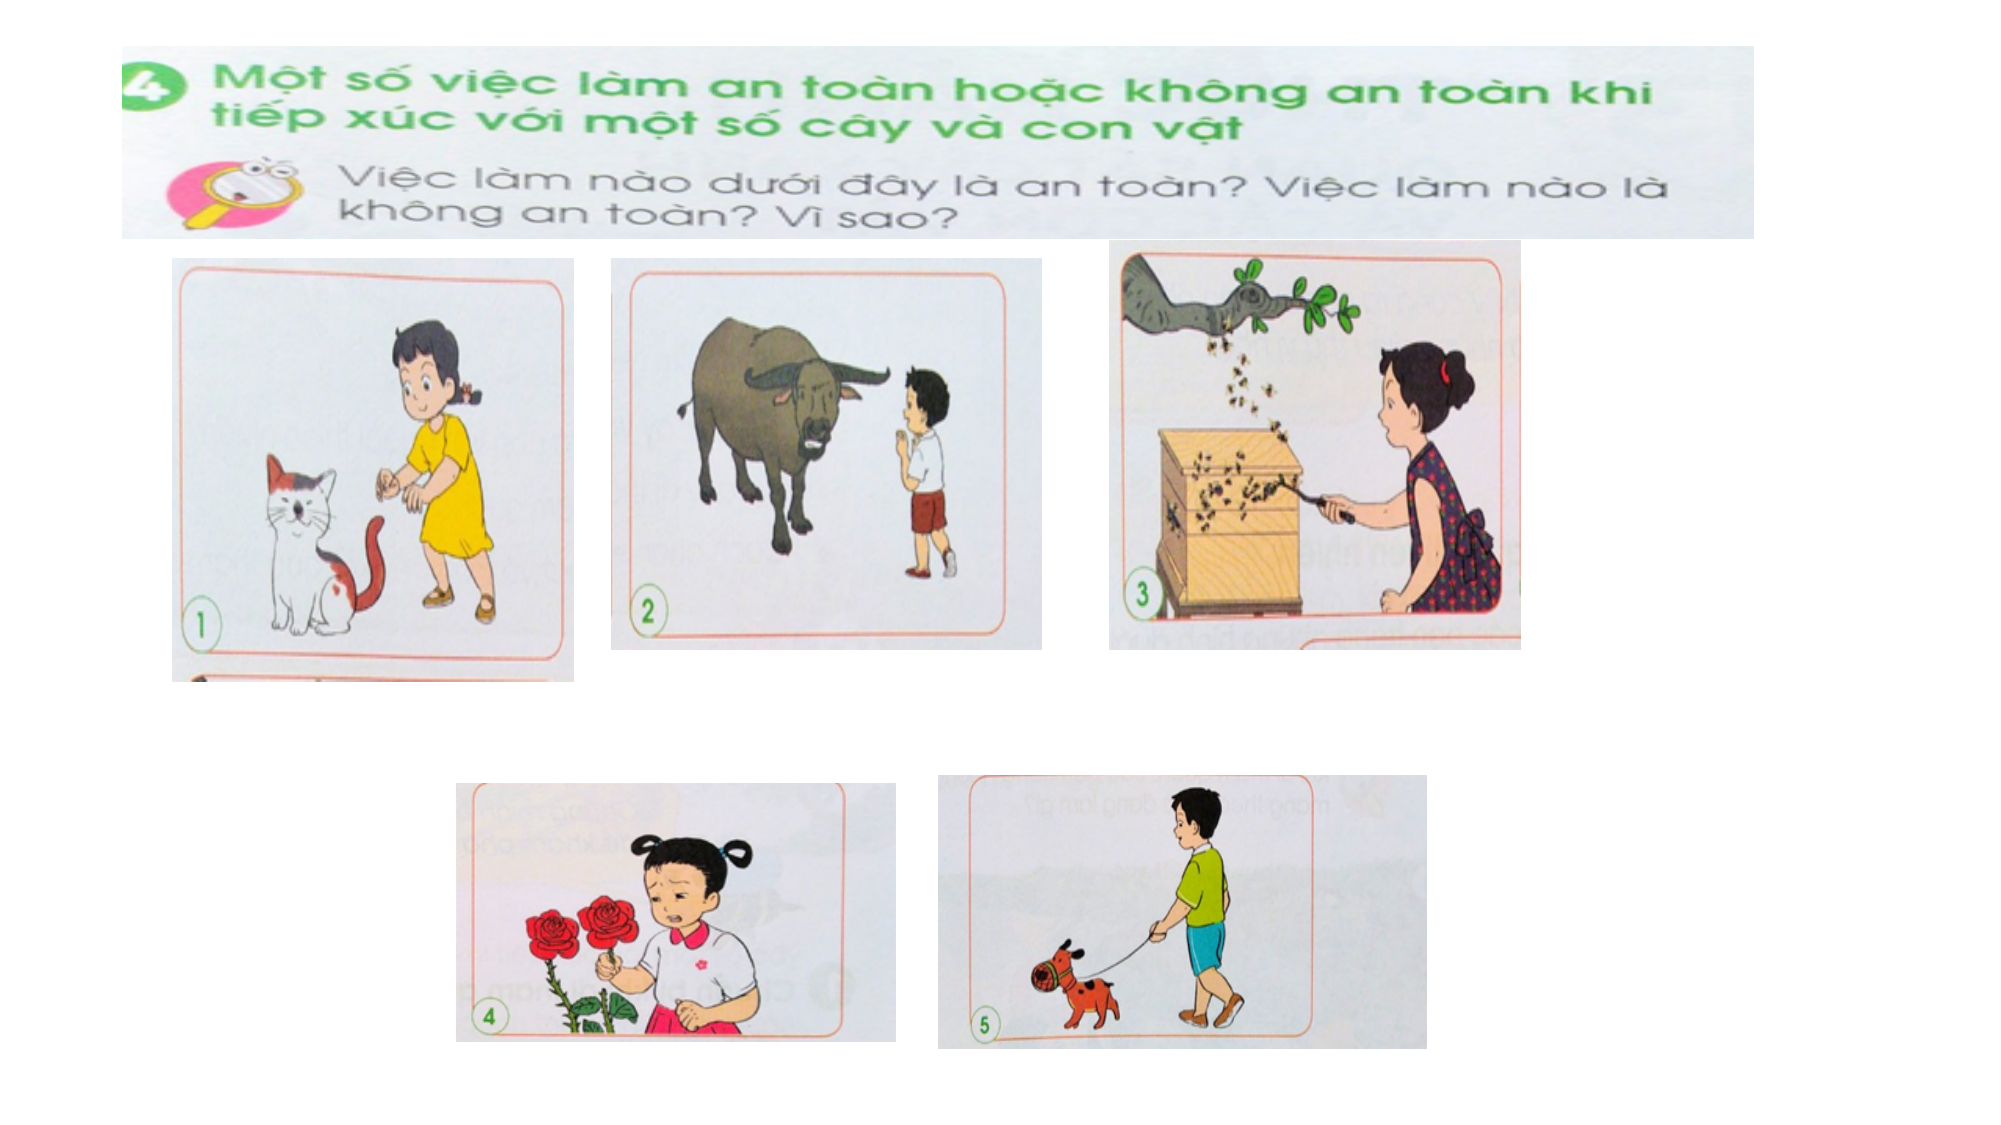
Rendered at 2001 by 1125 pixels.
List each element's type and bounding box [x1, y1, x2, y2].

picture [122, 46, 1754, 239]
picture [1109, 240, 1521, 650]
picture [456, 783, 896, 1042]
picture [611, 258, 1042, 650]
picture [938, 775, 1427, 1049]
picture [172, 258, 574, 682]
